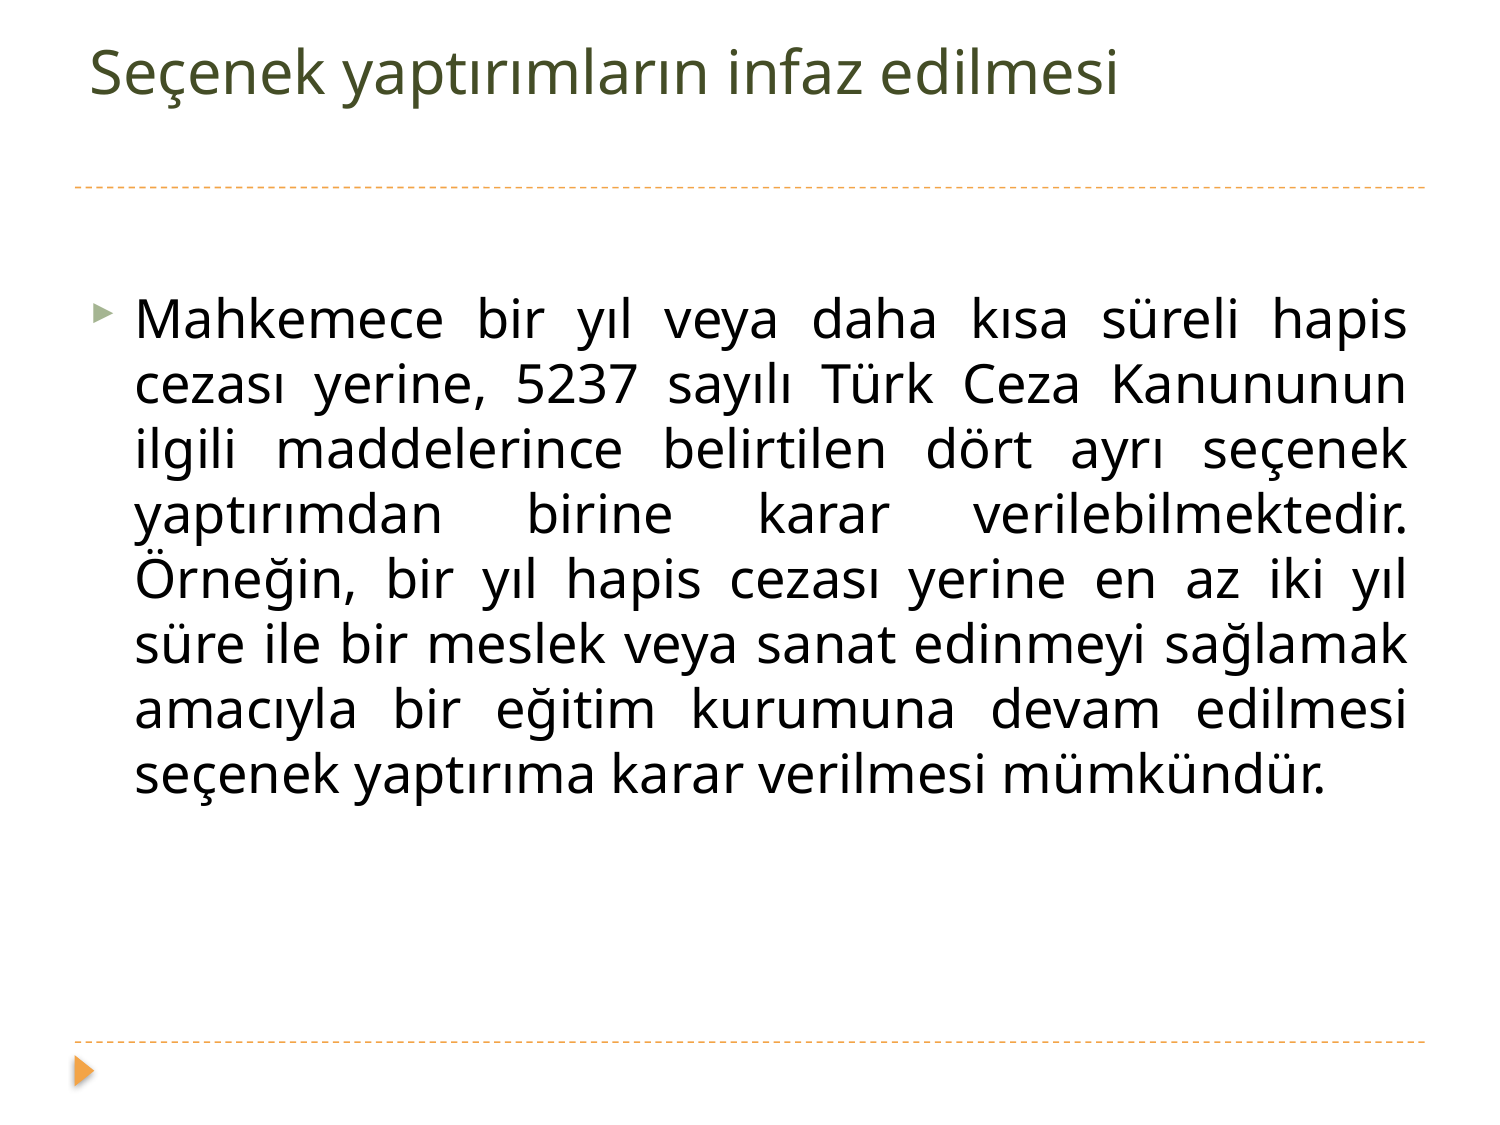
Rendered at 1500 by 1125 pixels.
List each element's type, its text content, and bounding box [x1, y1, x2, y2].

title Seçenek yaptırımların infaz edilmesi [75, 24, 1425, 188]
list Mahkemece bir yıl veya daha kısa süreli hapis cezası yerine, 5237 sayılı Türk Ceza Kanununun ilgili maddelerince belirtilen dört ayrı seçenek yaptırımdan birine karar verilebilmektedir. Örneğin, bir yıl hapis cezası yerine en az iki yıl süre ile bir meslek veya sanat edinmeyi sağlamak amacıyla bir eğitim kurumuna devam edilmesi seçenek yaptırıma karar verilmesi mümkündür. [75, 200, 1425, 1010]
